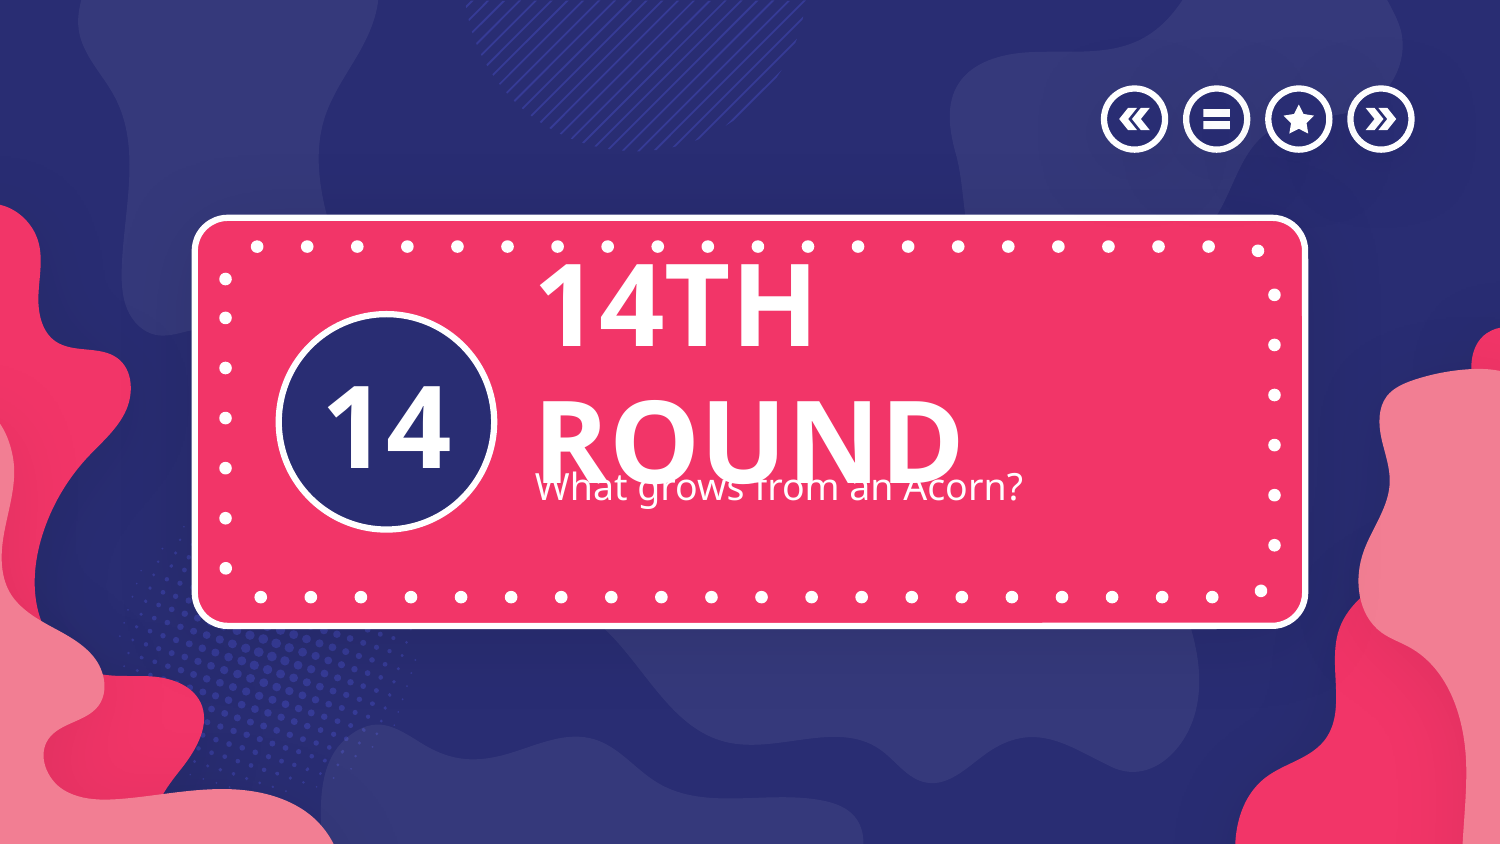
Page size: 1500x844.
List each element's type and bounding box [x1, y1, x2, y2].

text_box [1365, 107, 1397, 131]
text_box [1350, 88, 1412, 150]
text_box [194, 217, 1306, 627]
text_box [1103, 88, 1166, 150]
text_box [1186, 88, 1248, 150]
text_box [1283, 104, 1315, 134]
text_box [1268, 88, 1330, 150]
text_box [1203, 108, 1231, 130]
text_box [1118, 107, 1151, 131]
